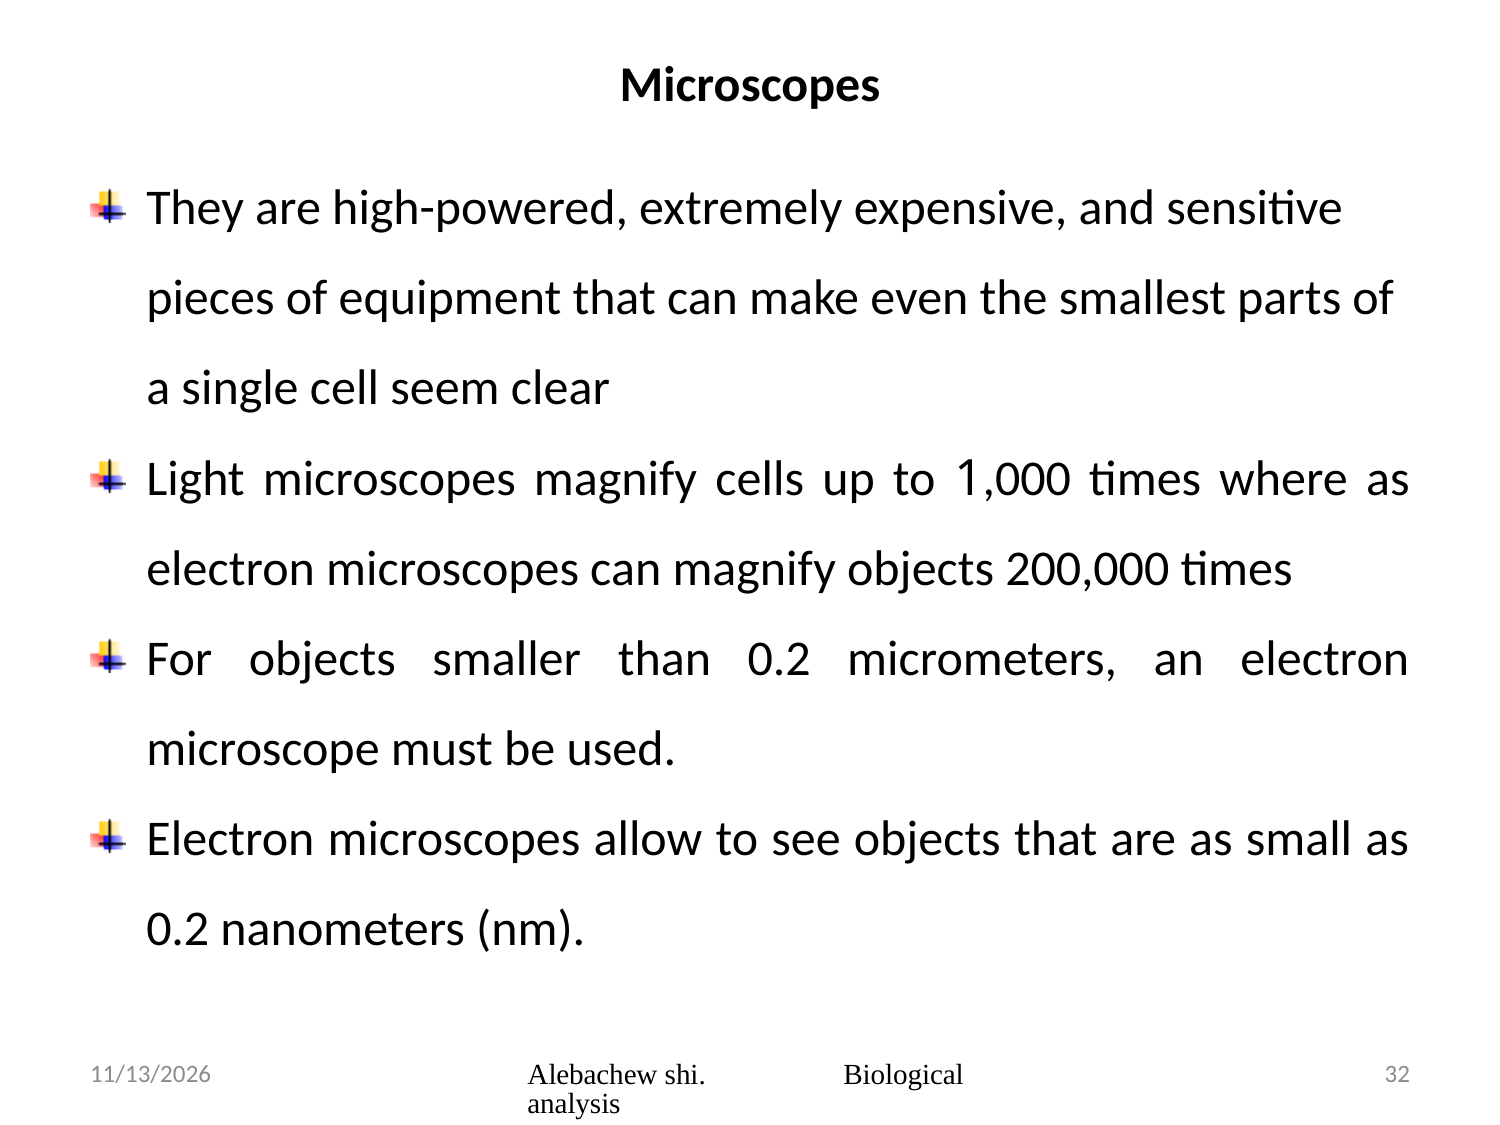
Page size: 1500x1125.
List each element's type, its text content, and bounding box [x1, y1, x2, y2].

footer Alebachew shi. Biological analysis [512, 1042, 988, 1103]
picture [90, 637, 126, 673]
title Microscopes [75, 0, 1425, 137]
picture [90, 817, 126, 853]
picture [90, 457, 126, 493]
picture [90, 187, 126, 223]
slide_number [75, 1042, 425, 1103]
slide_number 32 [1074, 1042, 1425, 1103]
list They are high-powered, extremely expensive, and sensitive pieces of equipment that can make even the smallest parts of a single cell seem clear Light microscopes magnify cells up to 1,000 times where as electron microscopes can magnify objects 200,000 times For objects smaller than 0.2 micrometers, an electron microscope must be used. Electron microscopes allow to see objects that are as small as 0.2 nanometers (nm). [75, 137, 1425, 1038]
